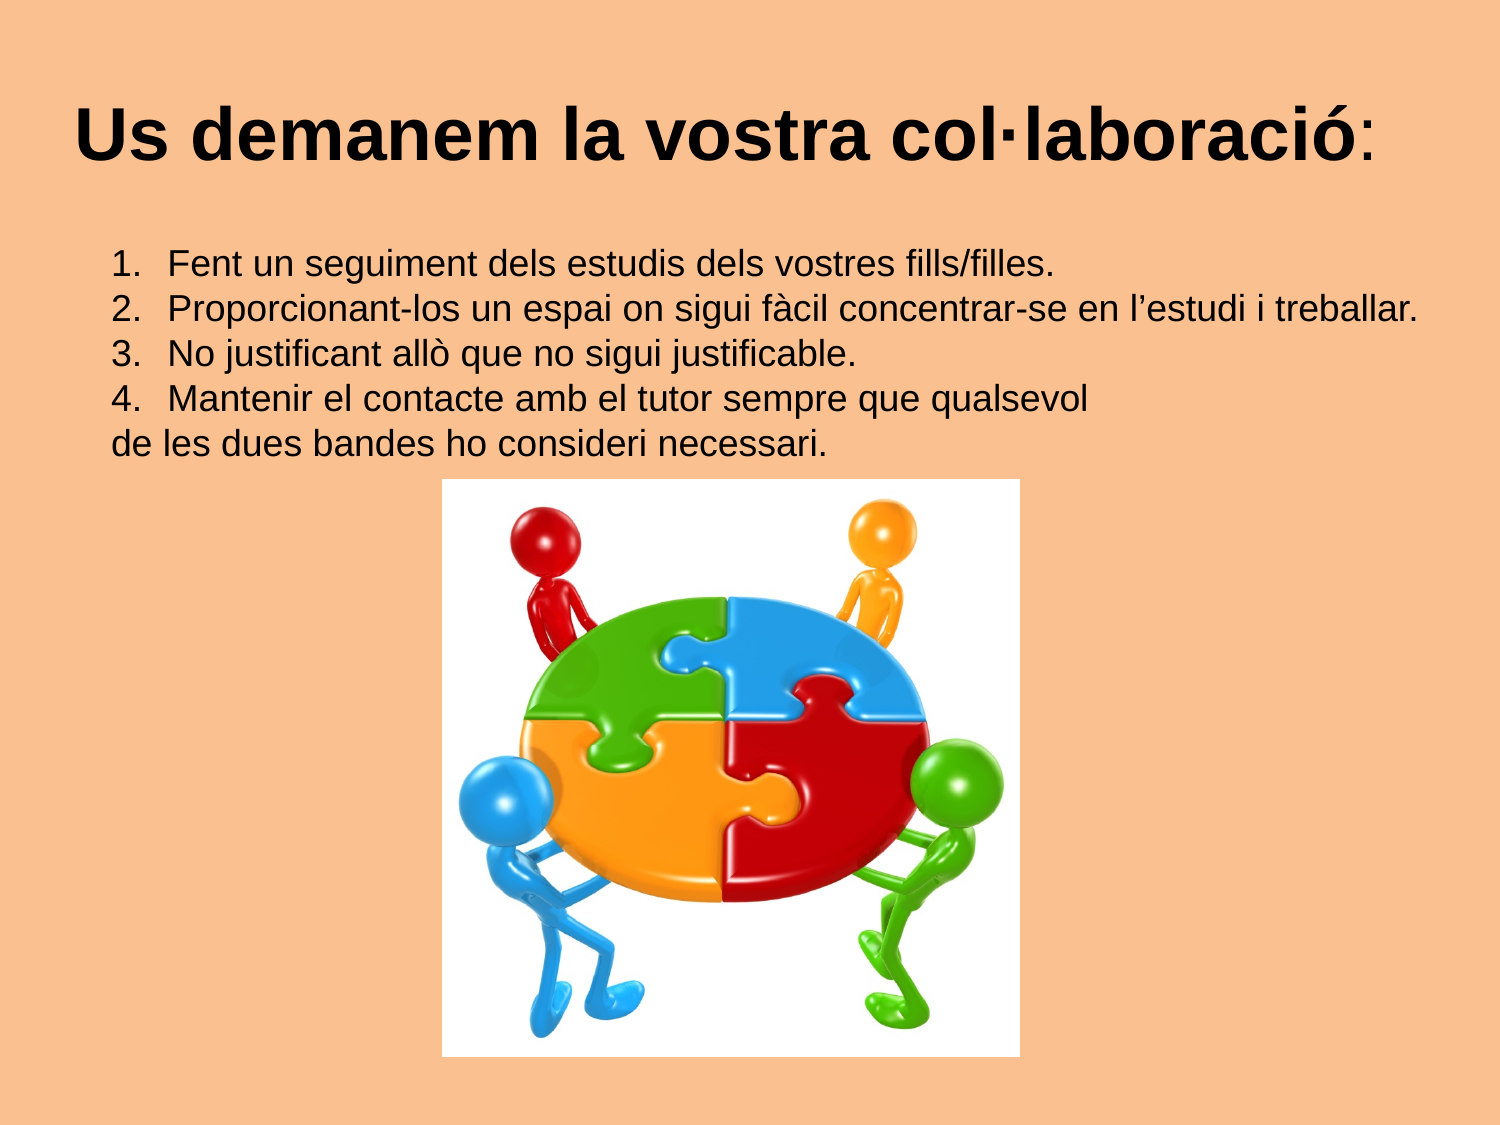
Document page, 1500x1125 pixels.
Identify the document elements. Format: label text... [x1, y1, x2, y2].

text_box Fent un seguiment dels estudis dels vostres fills/filles. Proporcionant-los un espai on sigui fàcil concentrar-se en l’estudi i treballar. No justificant allò que no sigui justificable. Mantenir el contacte amb el tutor sempre que qualsevol de les dues bandes ho consideri necessari. [96, 231, 1435, 472]
text_box Us demanem la vostra col·laboració: [59, 78, 1394, 183]
picture [442, 479, 1020, 1057]
